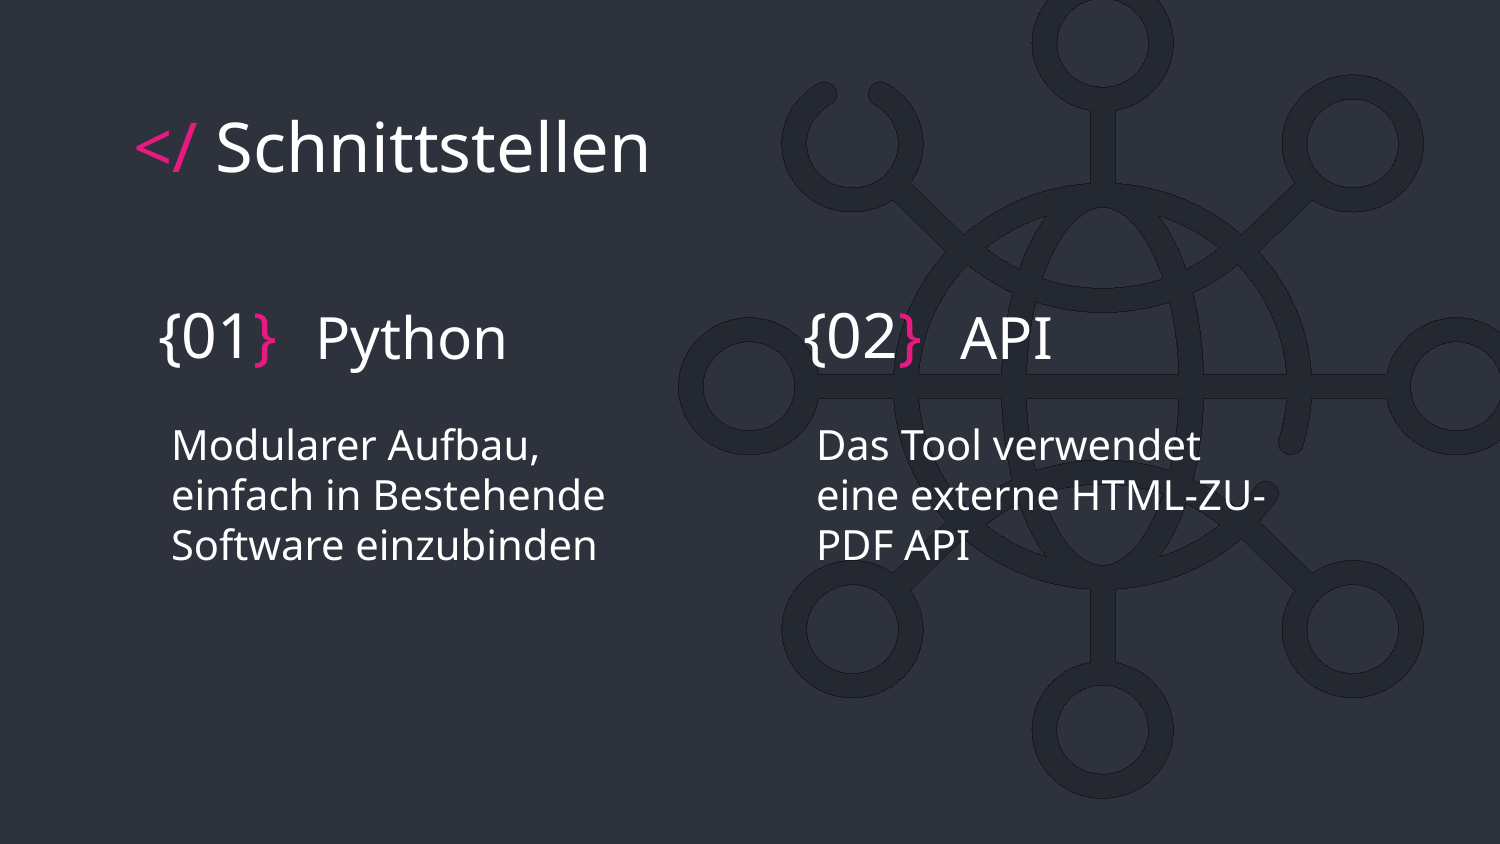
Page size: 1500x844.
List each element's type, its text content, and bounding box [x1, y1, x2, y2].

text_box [142, 277, 679, 716]
title </ Schnittstellen [118, 88, 1382, 183]
text_box [794, 74, 1424, 276]
text_box [683, 317, 782, 455]
text_box [1031, 0, 1174, 88]
text_box [1031, 722, 1174, 799]
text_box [787, 277, 1324, 716]
text_box [1328, 560, 1424, 698]
text_box [1328, 317, 1500, 455]
